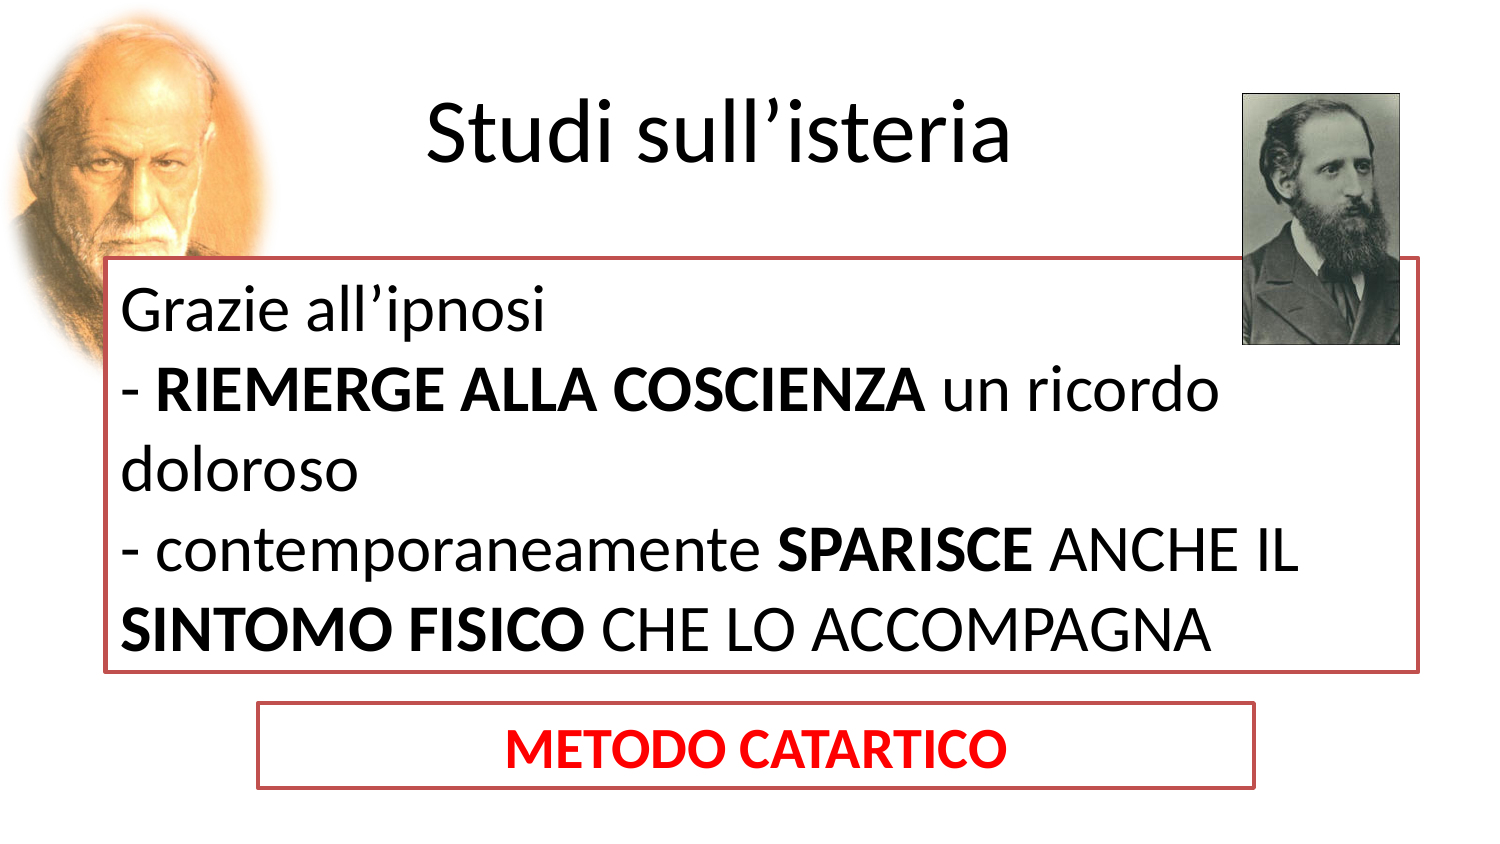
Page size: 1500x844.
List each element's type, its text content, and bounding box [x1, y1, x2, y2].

text_box METODO CATARTICO [256, 701, 1256, 790]
picture [1241, 93, 1401, 345]
text_box Grazie all’ipnosi - RIEMERGE ALLA COSCIENZA un ricordo doloroso - contemporaneamente SPARISCE ANCHE IL SINTOMO FISICO CHE LO ACCOMPAGNA [103, 256, 1420, 674]
picture [0, 0, 282, 396]
title Studi sull’isteria [285, 35, 1357, 216]
